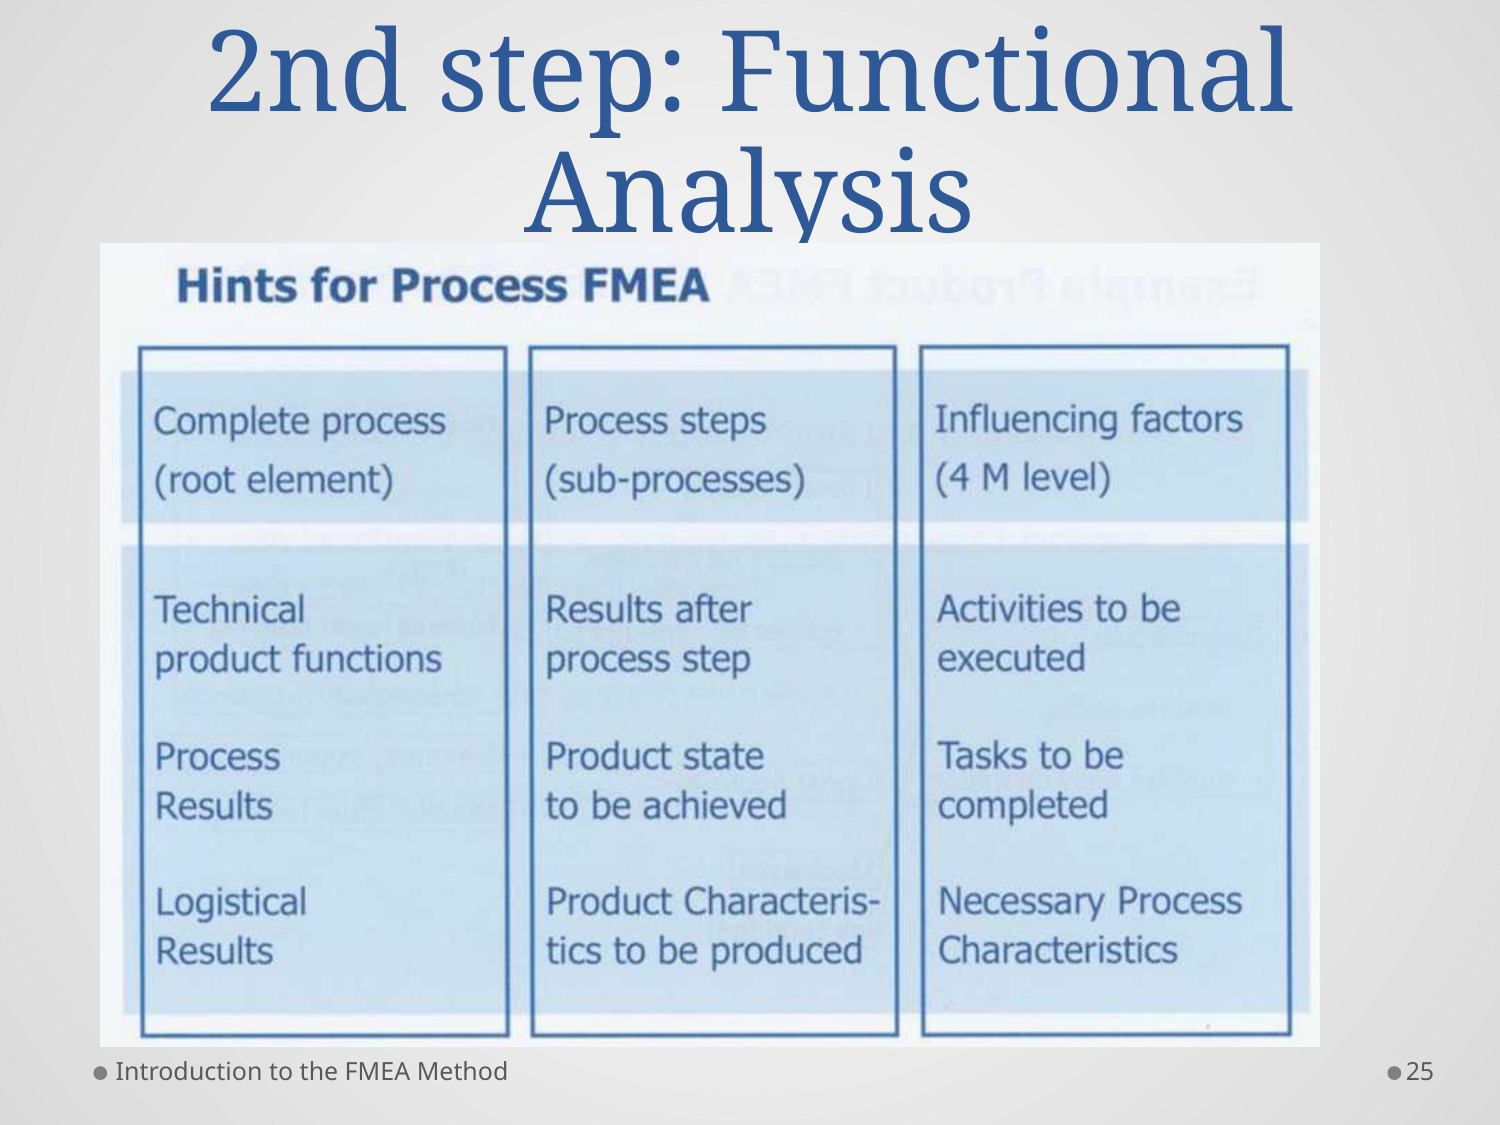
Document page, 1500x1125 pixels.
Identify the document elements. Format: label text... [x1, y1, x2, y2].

title 2nd step: Functional Analysis [75, 0, 1425, 263]
picture [100, 243, 1320, 1048]
slide_number 25 [1401, 1042, 1494, 1103]
footer Introduction to the FMEA Method [108, 1056, 576, 1103]
